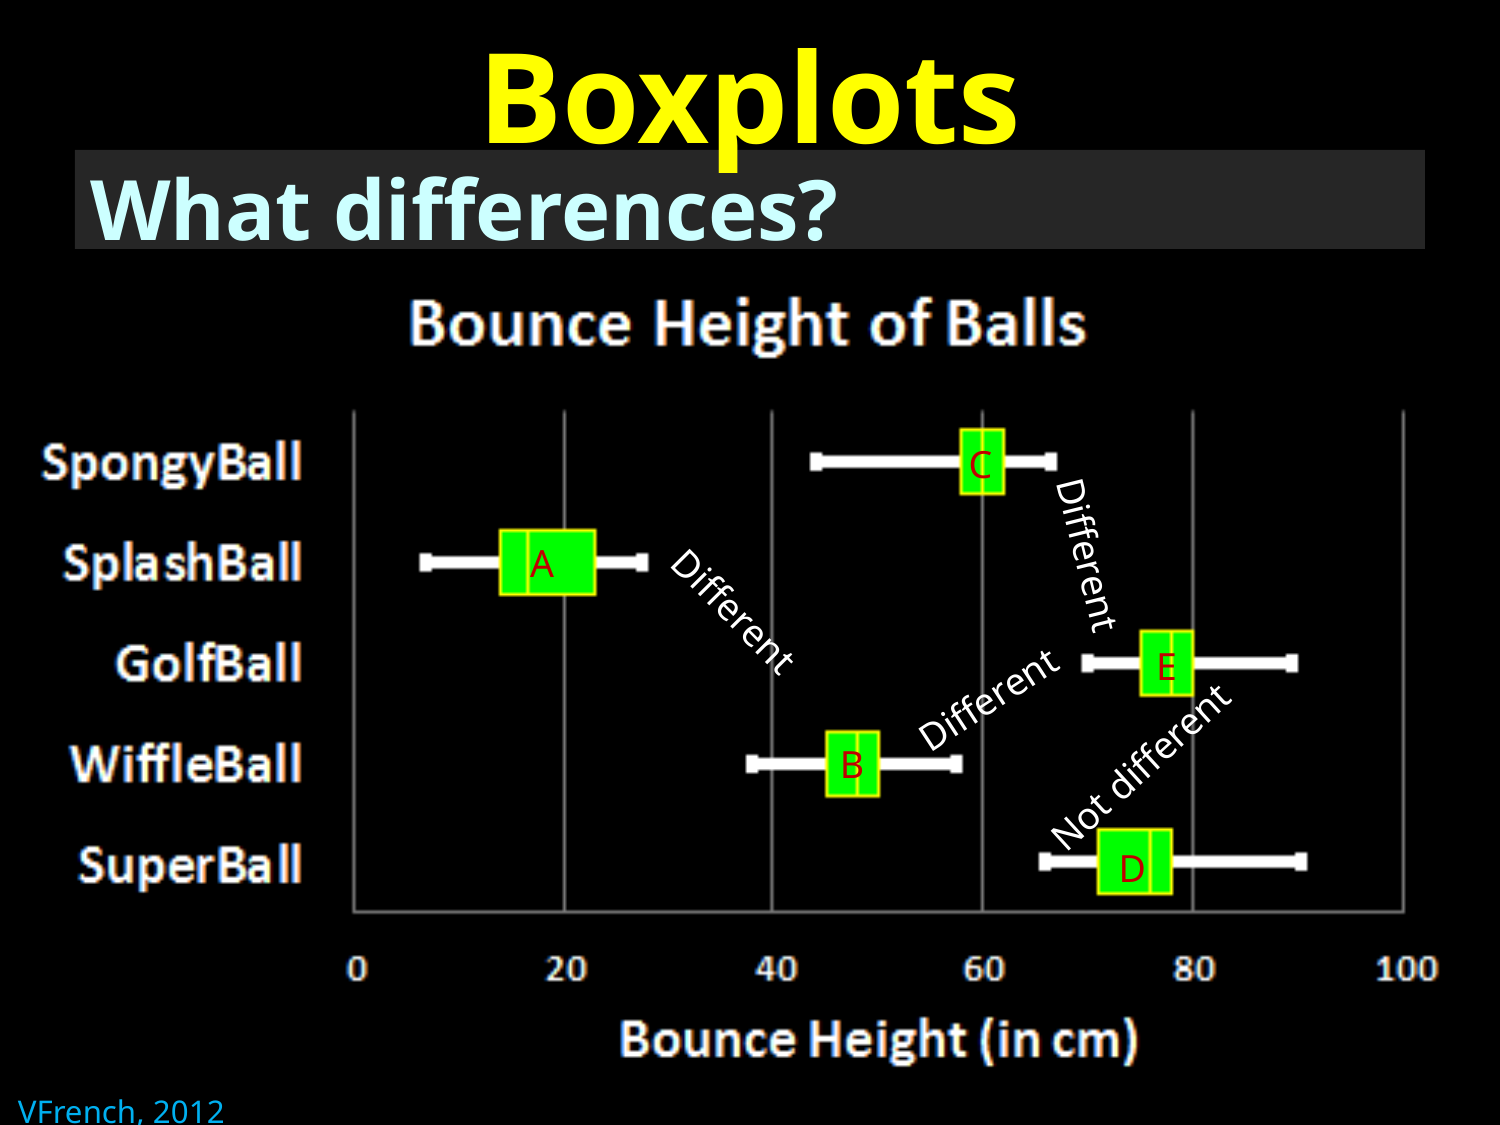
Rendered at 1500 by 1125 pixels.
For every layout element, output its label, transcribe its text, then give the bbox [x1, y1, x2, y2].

text_box What differences? [74, 188, 1425, 248]
title Boxplots [0, 0, 1500, 188]
picture [176, 1104, 183, 1113]
text_box VFrench, 2012 [3, 1084, 241, 1125]
picture [24, 249, 1470, 1113]
